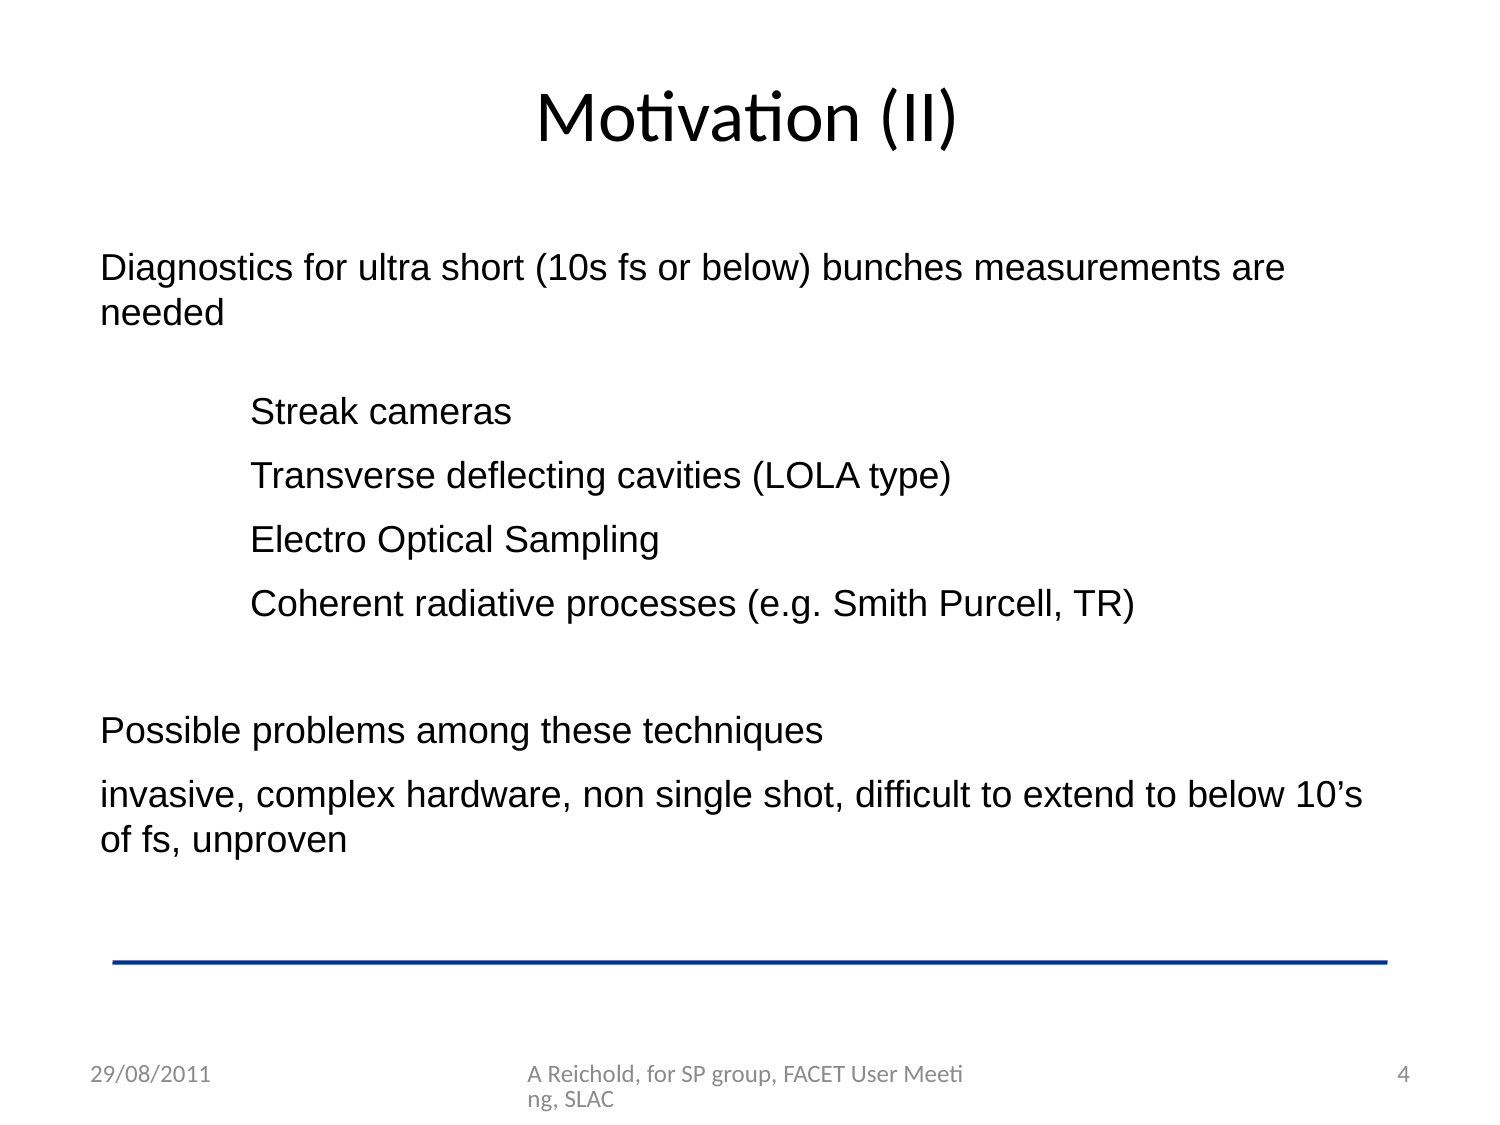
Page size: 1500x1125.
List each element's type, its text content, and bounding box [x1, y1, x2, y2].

title Motivation (II) [439, 60, 1057, 164]
slide_number 4 [1074, 1042, 1425, 1103]
footer A Reichold, for SP group, FACET User Meeting, SLAC [512, 1042, 988, 1103]
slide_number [75, 1042, 425, 1103]
text_box Diagnostics for ultra short (10s fs or below) bunches measurements are needed Streak cameras Transverse deflecting cavities (LOLA type) Electro Optical Sampling Coherent radiative processes (e.g. Smith Purcell, TR) Possible problems among these techniques invasive, complex hardware, non single shot, difficult to extend to below 10’s of fs, unproven [85, 235, 1415, 868]
